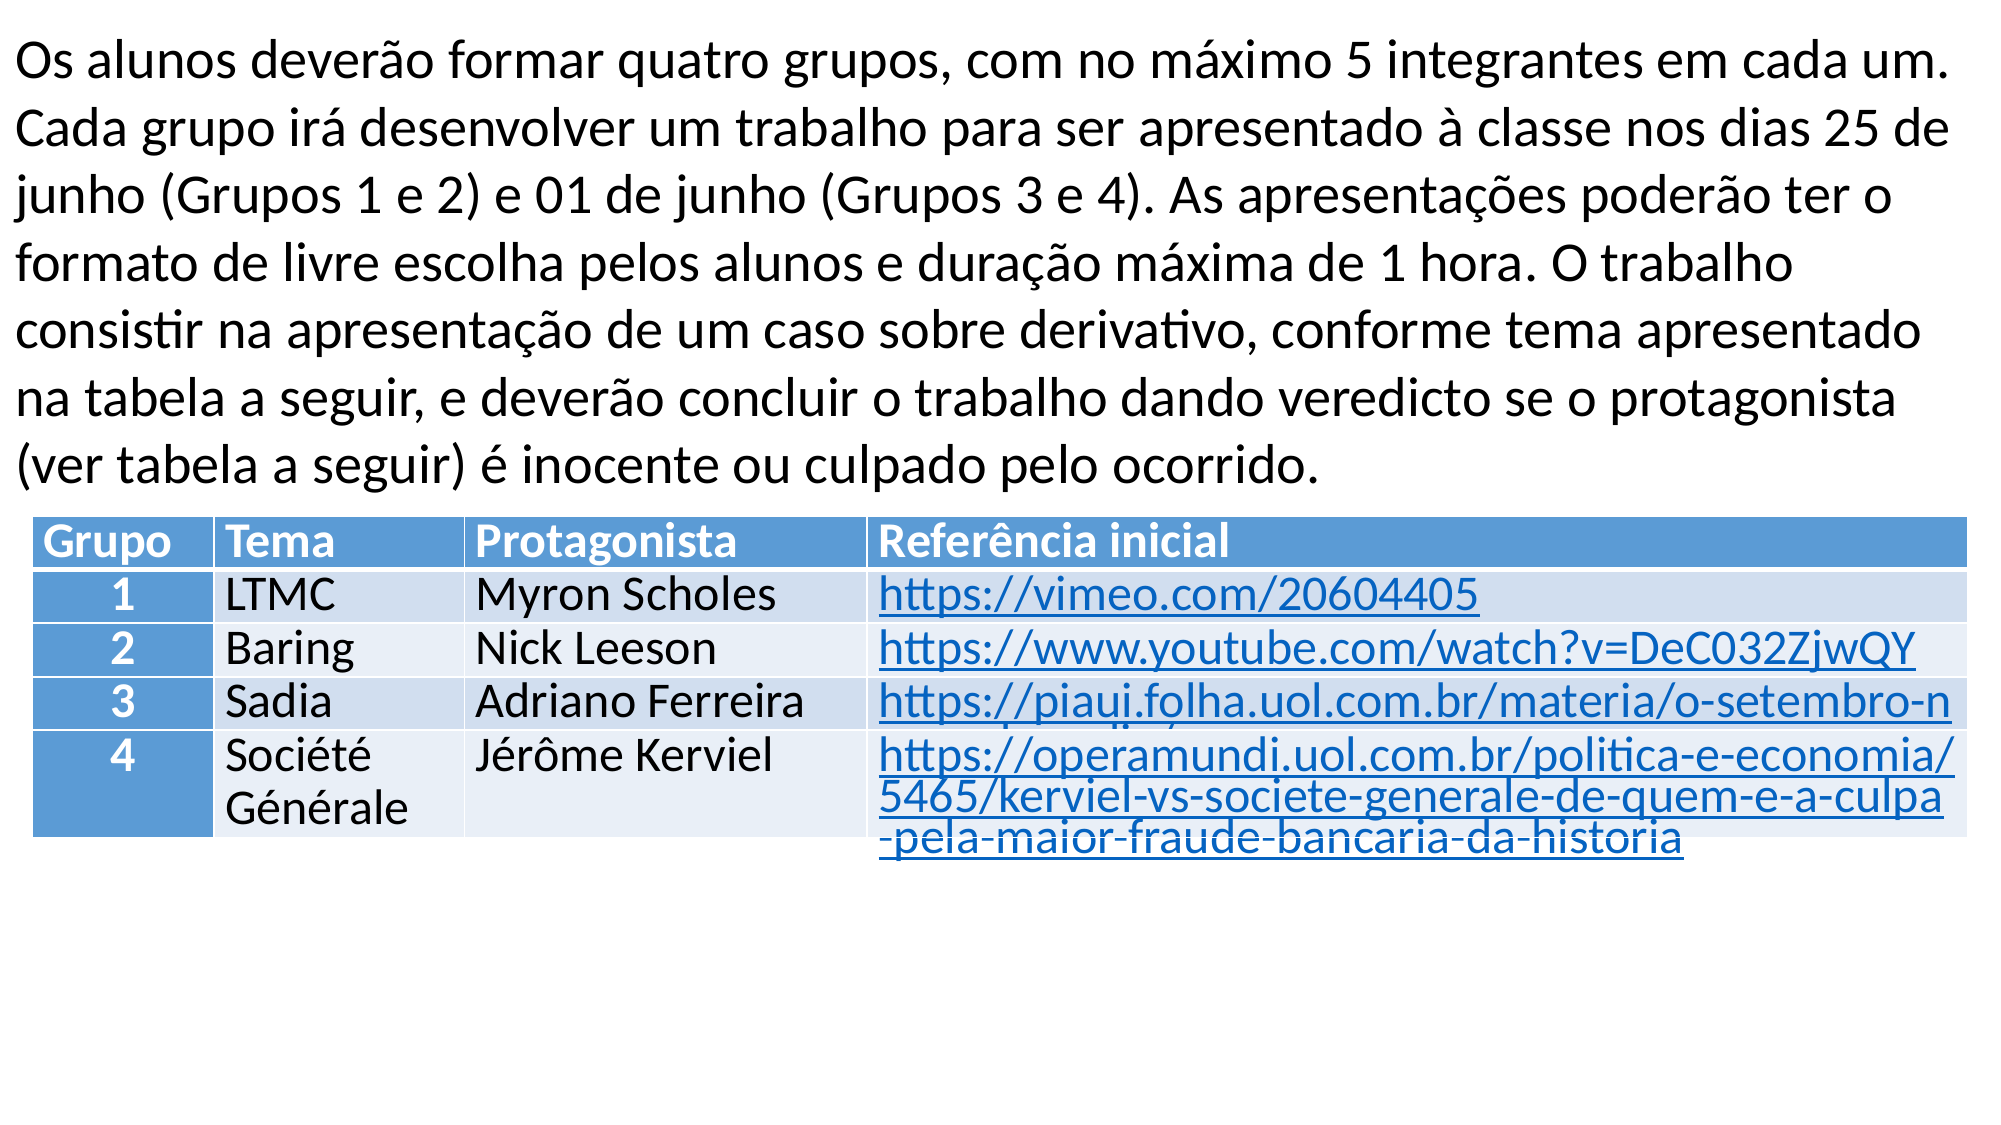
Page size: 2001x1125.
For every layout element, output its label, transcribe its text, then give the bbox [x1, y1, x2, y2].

table_cell Nick Leeson [465, 624, 866, 676]
table_cell 4 [33, 731, 213, 837]
table_cell LTMC [215, 572, 464, 622]
table_cell https://vimeo.com/20604405 [868, 572, 1967, 622]
table_cell 3 [33, 678, 213, 729]
table_cell 1 [33, 572, 213, 622]
table_cell Jérôme Kerviel [465, 731, 866, 837]
table_cell https://www.youtube.com/watch?v=DeC032ZjwQY [868, 624, 1967, 676]
table_cell https://operamundi.uol.com.br/politica-e-economia/5465/kerviel-vs-societe-generale-de-quem-e-a-culpa-pela-maior-fraude-bancaria-da-historia [868, 731, 1967, 837]
text_box Os alunos deverão formar quatro grupos, com no máximo 5 integrantes em cada um. Cada grupo irá desenvolver um trabalho para ser apresentado à classe nos dias 25 de junho (Grupos 1 e 2) e 01 de junho (Grupos 3 e 4). As apresentações poderão ter o formato de livre escolha pelos alunos e duração máxima de 1 hora. O trabalho consistir na apresentação de um caso sobre derivativo, conforme tema apresentado na tabela a seguir, e deverão concluir o trabalho dando veredicto se o protagonista (ver tabela a seguir) é inocente ou culpado pelo ocorrido. [0, 14, 2000, 570]
table_cell Adriano Ferreira [465, 678, 866, 729]
table_cell 2 [33, 624, 213, 676]
table_cell Sadia [215, 678, 464, 729]
table_cell https://piaui.folha.uol.com.br/materia/o-setembro-negro-da-sadia/ [868, 678, 1967, 729]
table_cell Baring [215, 624, 464, 676]
table_cell Société Générale [215, 731, 464, 837]
table_cell Myron Scholes [465, 572, 866, 622]
